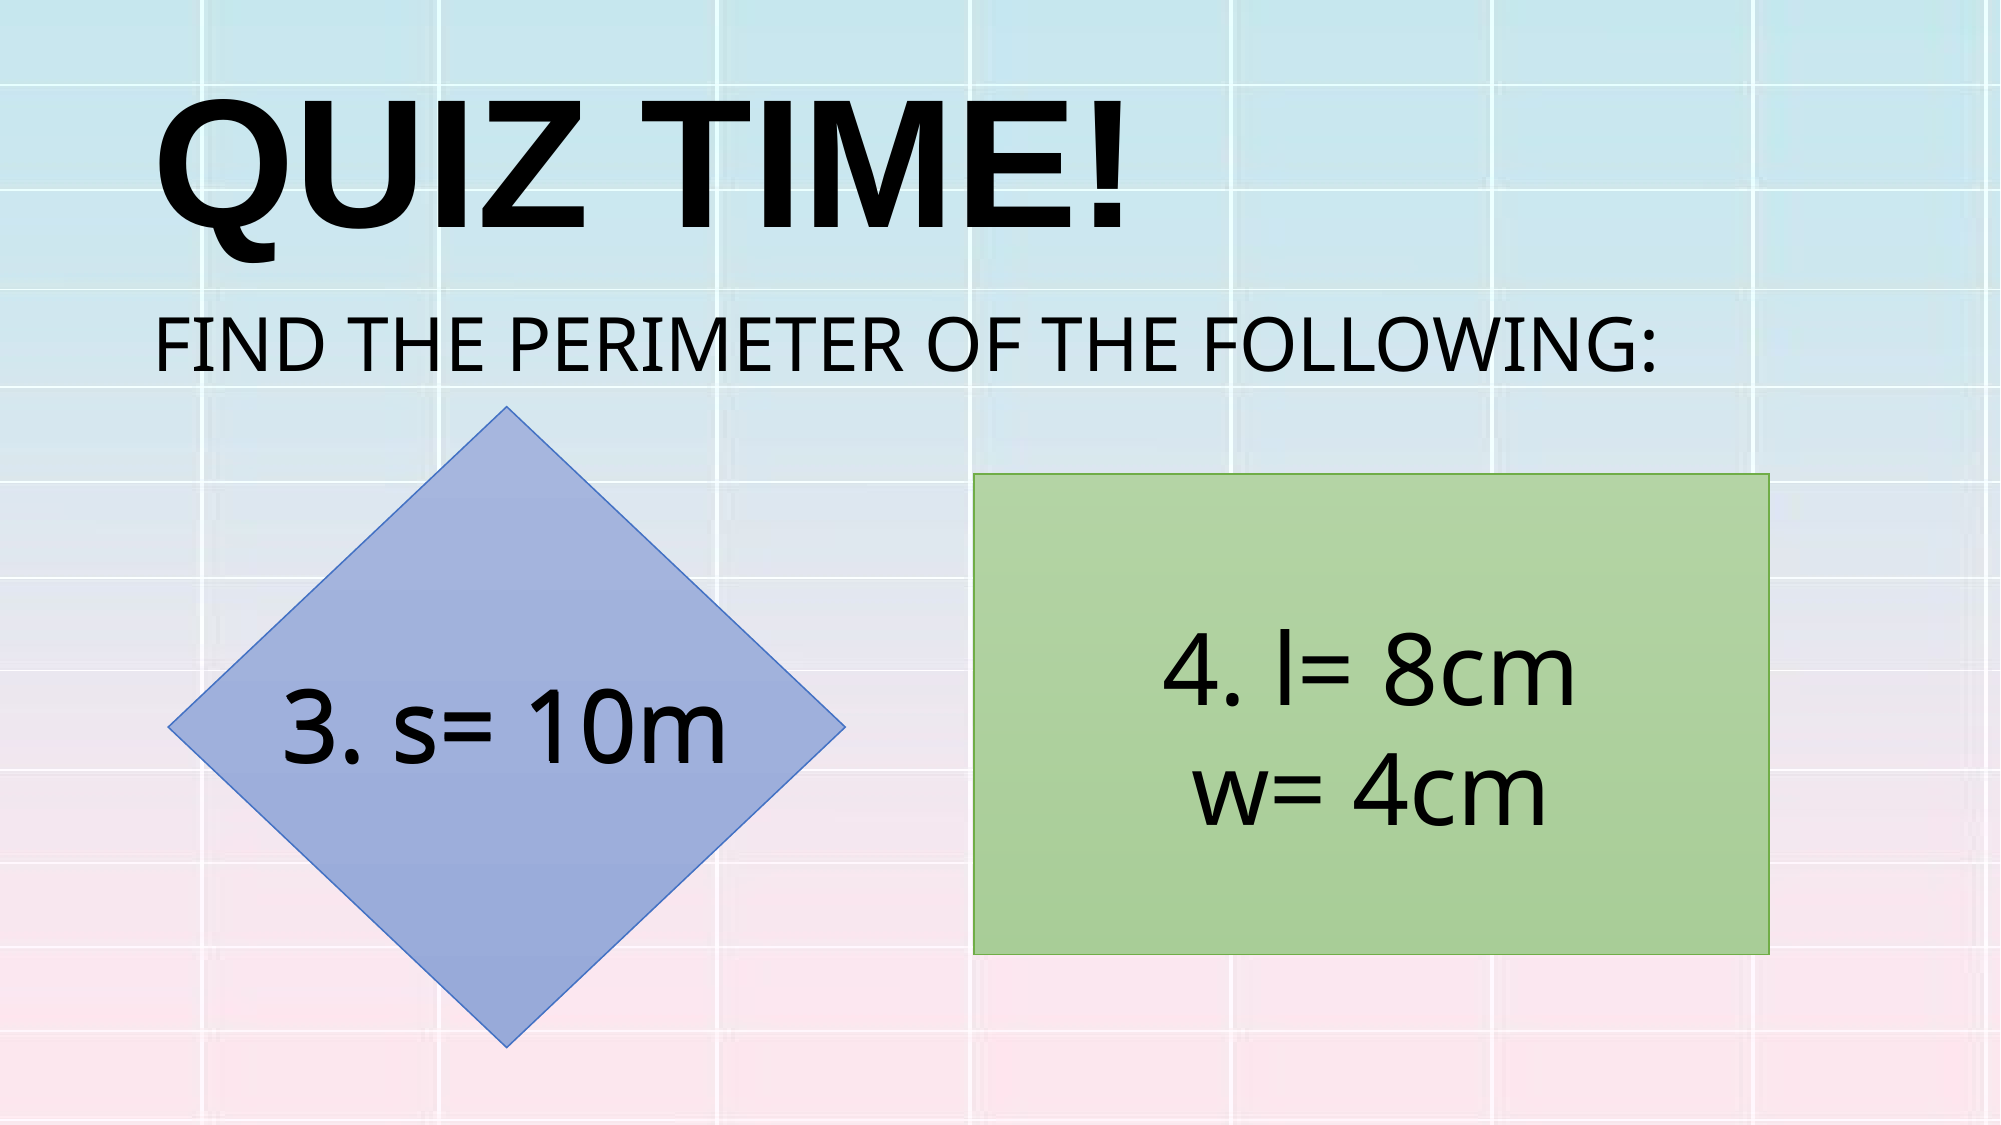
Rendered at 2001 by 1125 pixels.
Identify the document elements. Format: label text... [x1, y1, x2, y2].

text_box [246, 406, 767, 653]
text_box [168, 675, 223, 779]
title QUIZ TIME! [137, 59, 1863, 278]
text_box [973, 473, 1769, 955]
list FIND THE PERIMETER OF THE FOLLOWING: [137, 299, 1863, 1014]
text_box 3. s= 10m [224, 655, 790, 791]
text_box [790, 674, 846, 780]
picture [0, 0, 2001, 1125]
text_box [235, 791, 778, 1048]
text_box 4. l= 8cm w= 4cm [1089, 598, 1654, 854]
